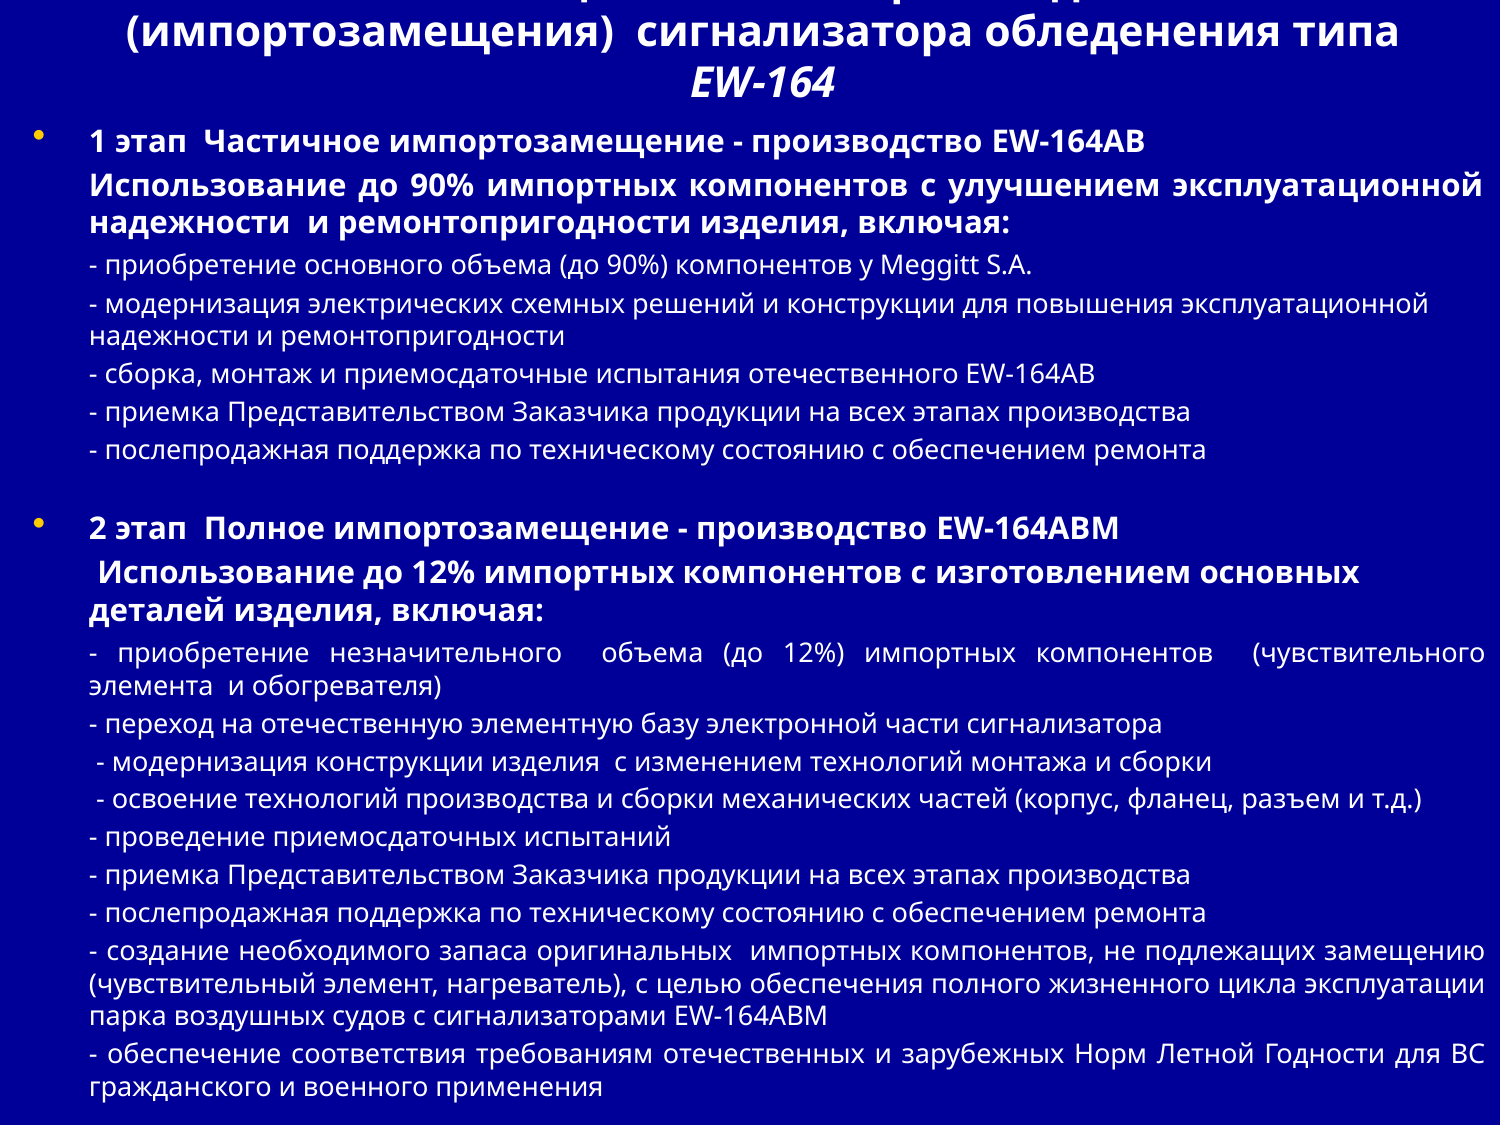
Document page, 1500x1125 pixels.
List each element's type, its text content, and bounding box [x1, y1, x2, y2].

list 1 этап Частичное импортозамещение - производство EW-164AB Использование до 90% импортных компонентов с улучшением эксплуатационной надежности и ремонтопригодности изделия, включая: - приобретение основного объема (до 90%) компонентов у Meggitt S.A. - модернизация электрических схемных решений и конструкции для повышения эксплуатационной надежности и ремонтопригодности - сборка, монтаж и приемосдаточные испытания отечественного EW-164AB - приемка Представительством Заказчика продукции на всех этапах производства - послепродажная поддержка по техническому состоянию с обеспечением ремонта 2 этап Полное импортозамещение - производство EW-164ABМ Использование до 12% импортных компонентов с изготовлением основных деталей изделия, включая: - приобретение незначительного объема (до 12%) импортных компонентов (чувствительного элемента и обогревателя) - переход на отечественную элементную базу электронной части сигнализатора - модернизация конструкции изделия с изменением технологий монтажа и сборки - освоение технологий производства и сборки механических частей (корпус, фланец, разъем и т.д.) - проведение приемосдаточных испытаний - приемка Представительством Заказчика продукции на всех этапах производства - послепродажная поддержка по техническому состоянию с обеспечением ремонта - создание необходимого запаса оригинальных импортных компонентов, не подлежащих замещению (чувствительный элемент, нагреватель), с целью обеспечения полного жизненного цикла эксплуатации парка воздушных судов с сигнализаторами EW-164ABМ - обеспечение соответствия требованиям отечественных и зарубежных Норм Летной Годности для ВС гражданского и военного применения [17, 113, 1500, 1095]
title Этапы лицензионного производства (импортозамещения) сигнализатора обледенения типа EW-164 [88, 0, 1439, 113]
